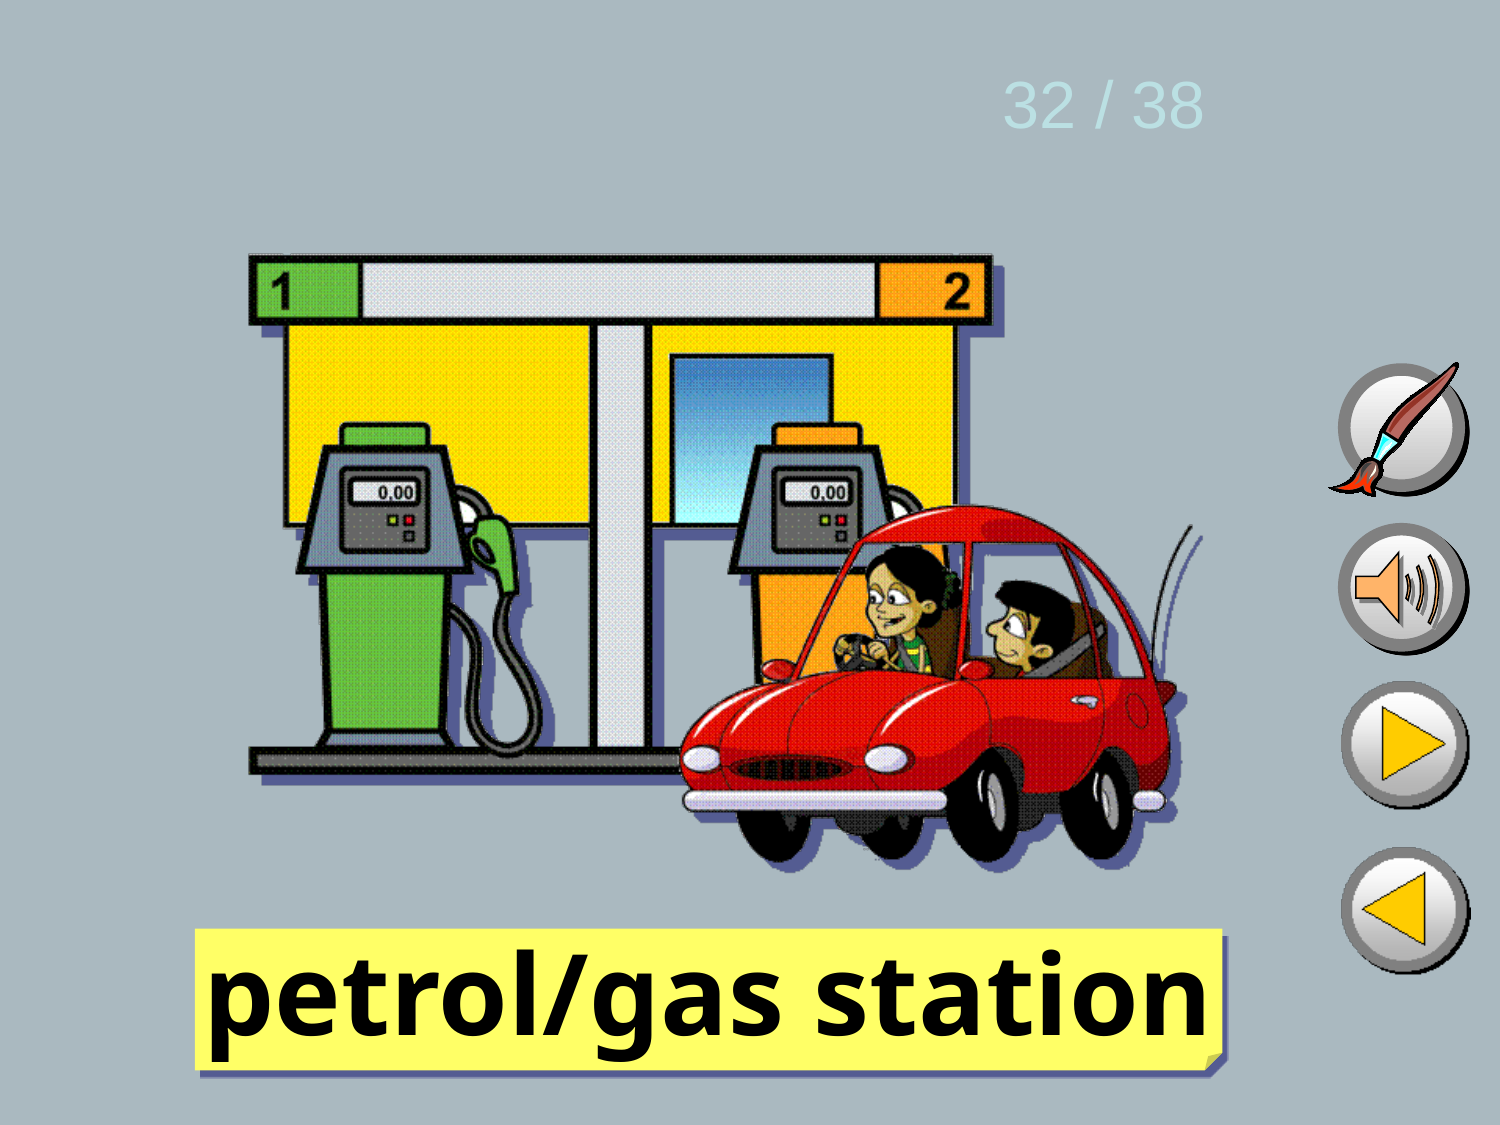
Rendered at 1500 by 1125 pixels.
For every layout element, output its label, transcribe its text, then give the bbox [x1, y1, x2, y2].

text_box petrol/gas station [194, 928, 1223, 1071]
picture [1340, 845, 1471, 977]
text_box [1328, 361, 1459, 497]
picture [1340, 680, 1471, 811]
picture [241, 243, 1202, 869]
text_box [1343, 528, 1459, 646]
text_box 32 / 38 [950, 54, 1258, 150]
